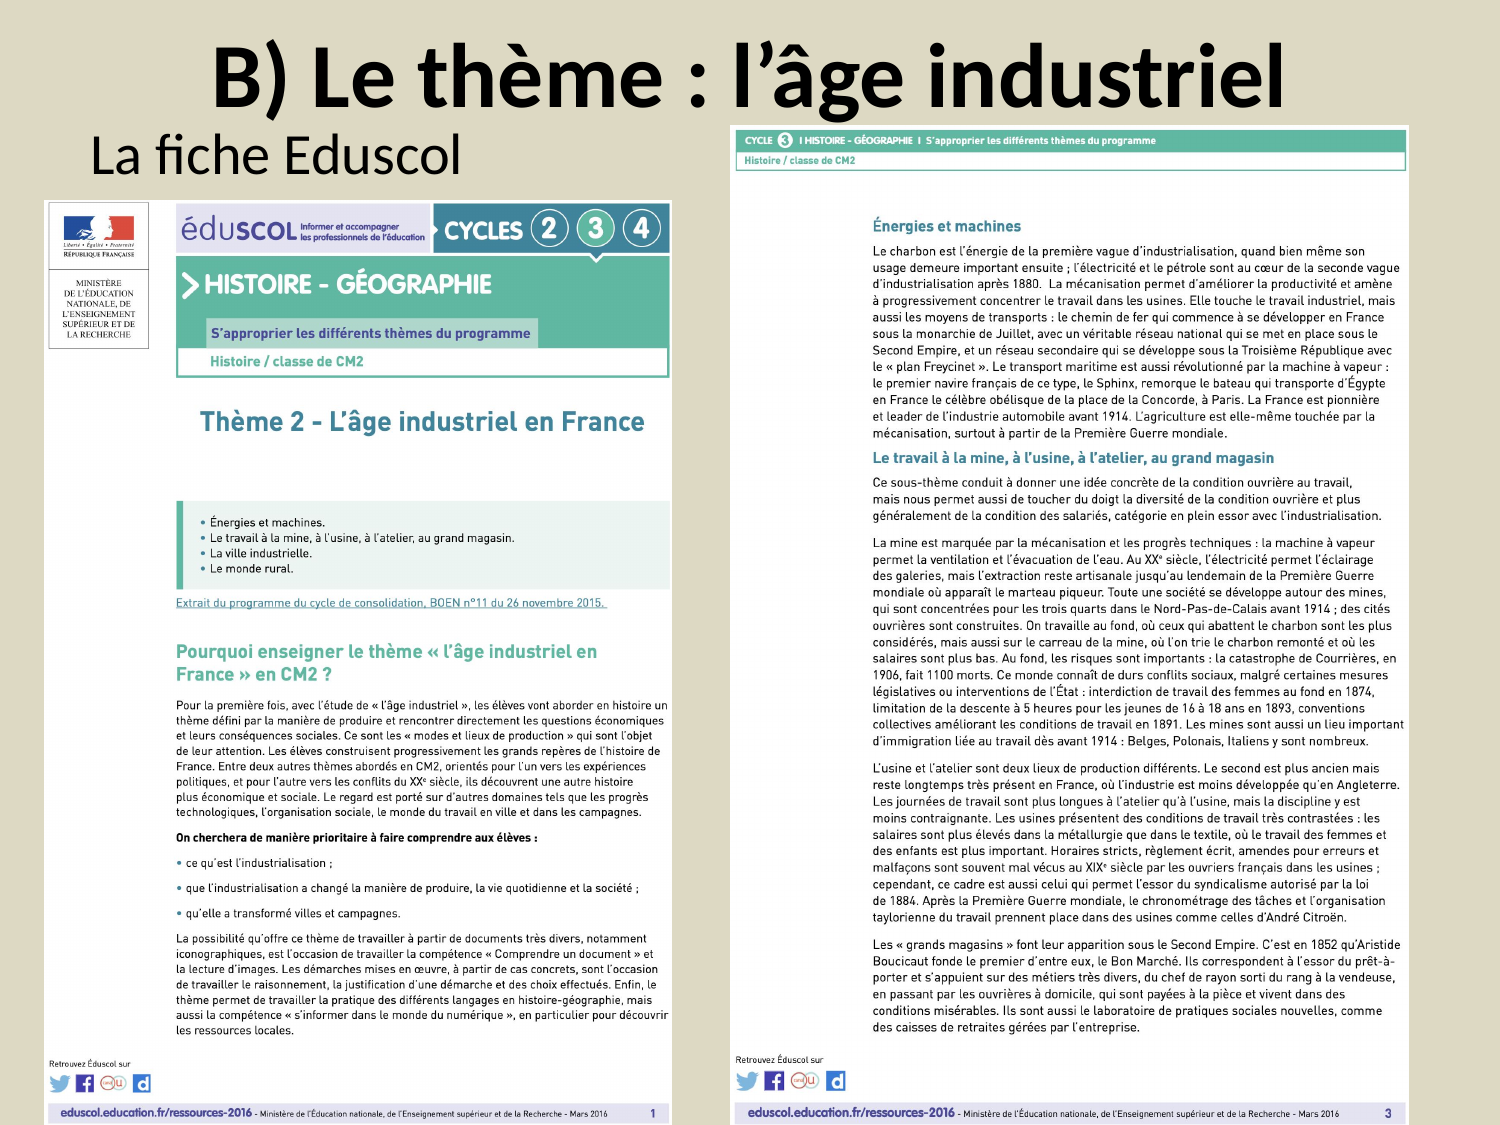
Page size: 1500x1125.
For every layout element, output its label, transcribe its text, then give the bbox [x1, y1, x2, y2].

picture [730, 125, 1410, 1125]
list La fiche Eduscol [75, 108, 1425, 205]
title B) Le thème : l’âge industriel [0, 7, 1500, 135]
picture [44, 200, 673, 1125]
